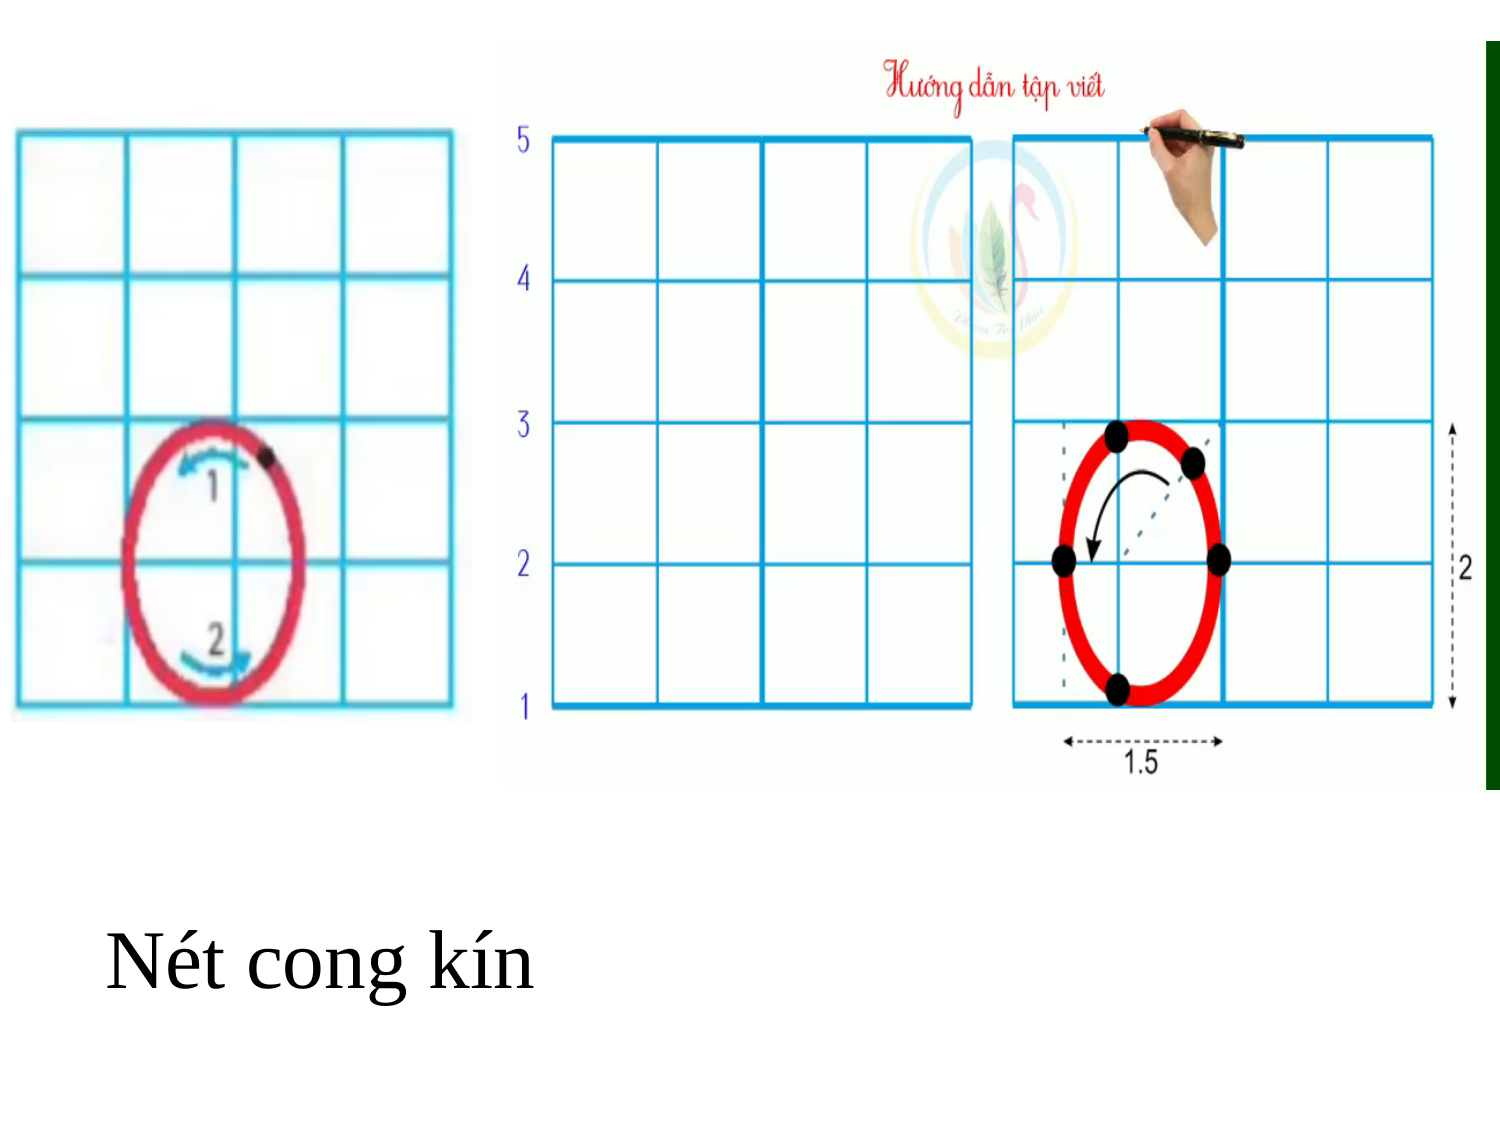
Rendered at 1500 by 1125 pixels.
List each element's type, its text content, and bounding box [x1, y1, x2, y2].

text_box Nét cong kín [53, 897, 588, 1013]
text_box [501, 40, 1500, 791]
picture [0, 109, 473, 722]
